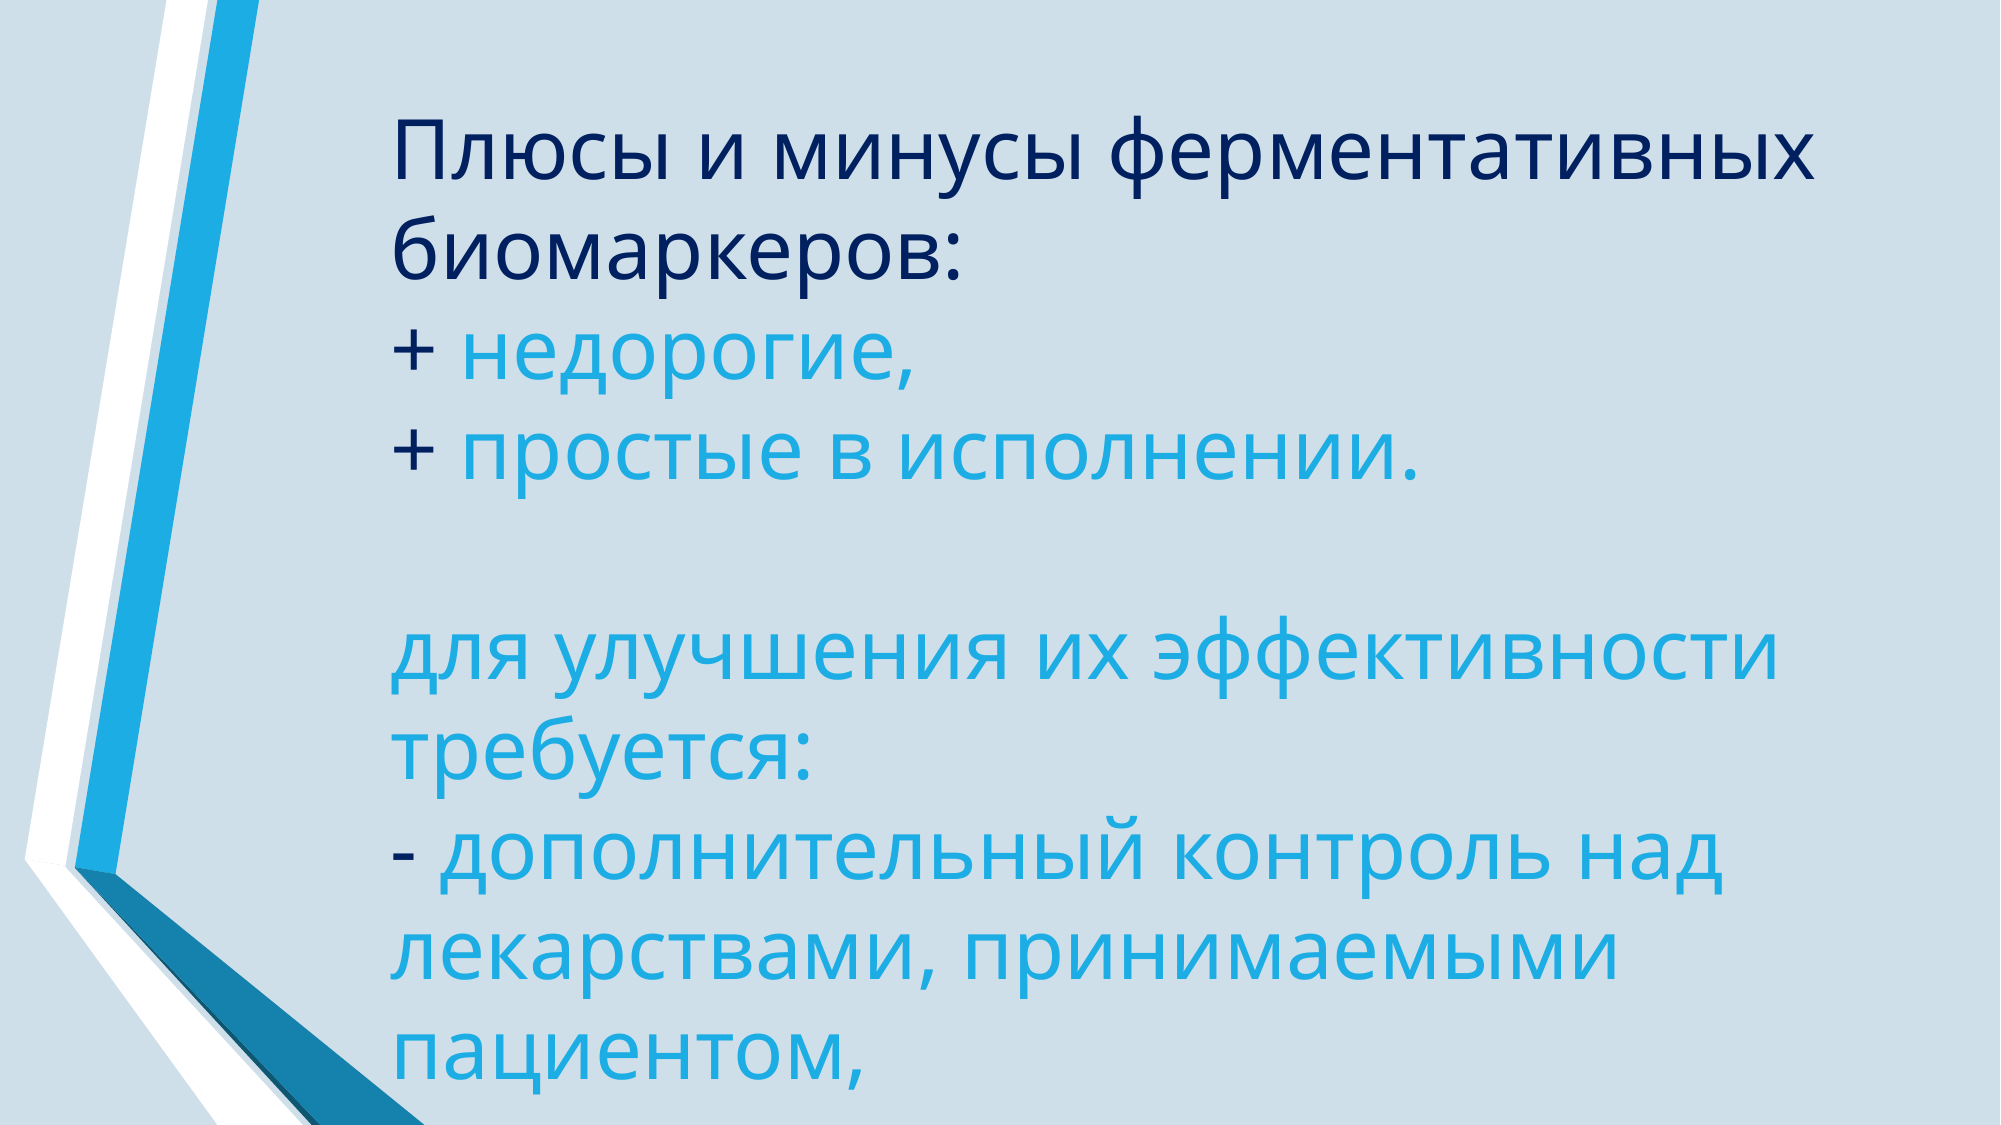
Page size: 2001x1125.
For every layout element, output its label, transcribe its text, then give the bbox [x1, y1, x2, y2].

text_box Плюсы и минусы ферментативных биомаркеров: + недорогие, + простые в исполнении. для улучшения их эффективности требуется: - дополнительный контроль над лекарствами, принимаемыми пациентом, - дополнительная диагностика функционирования печени. [375, 88, 2000, 1125]
